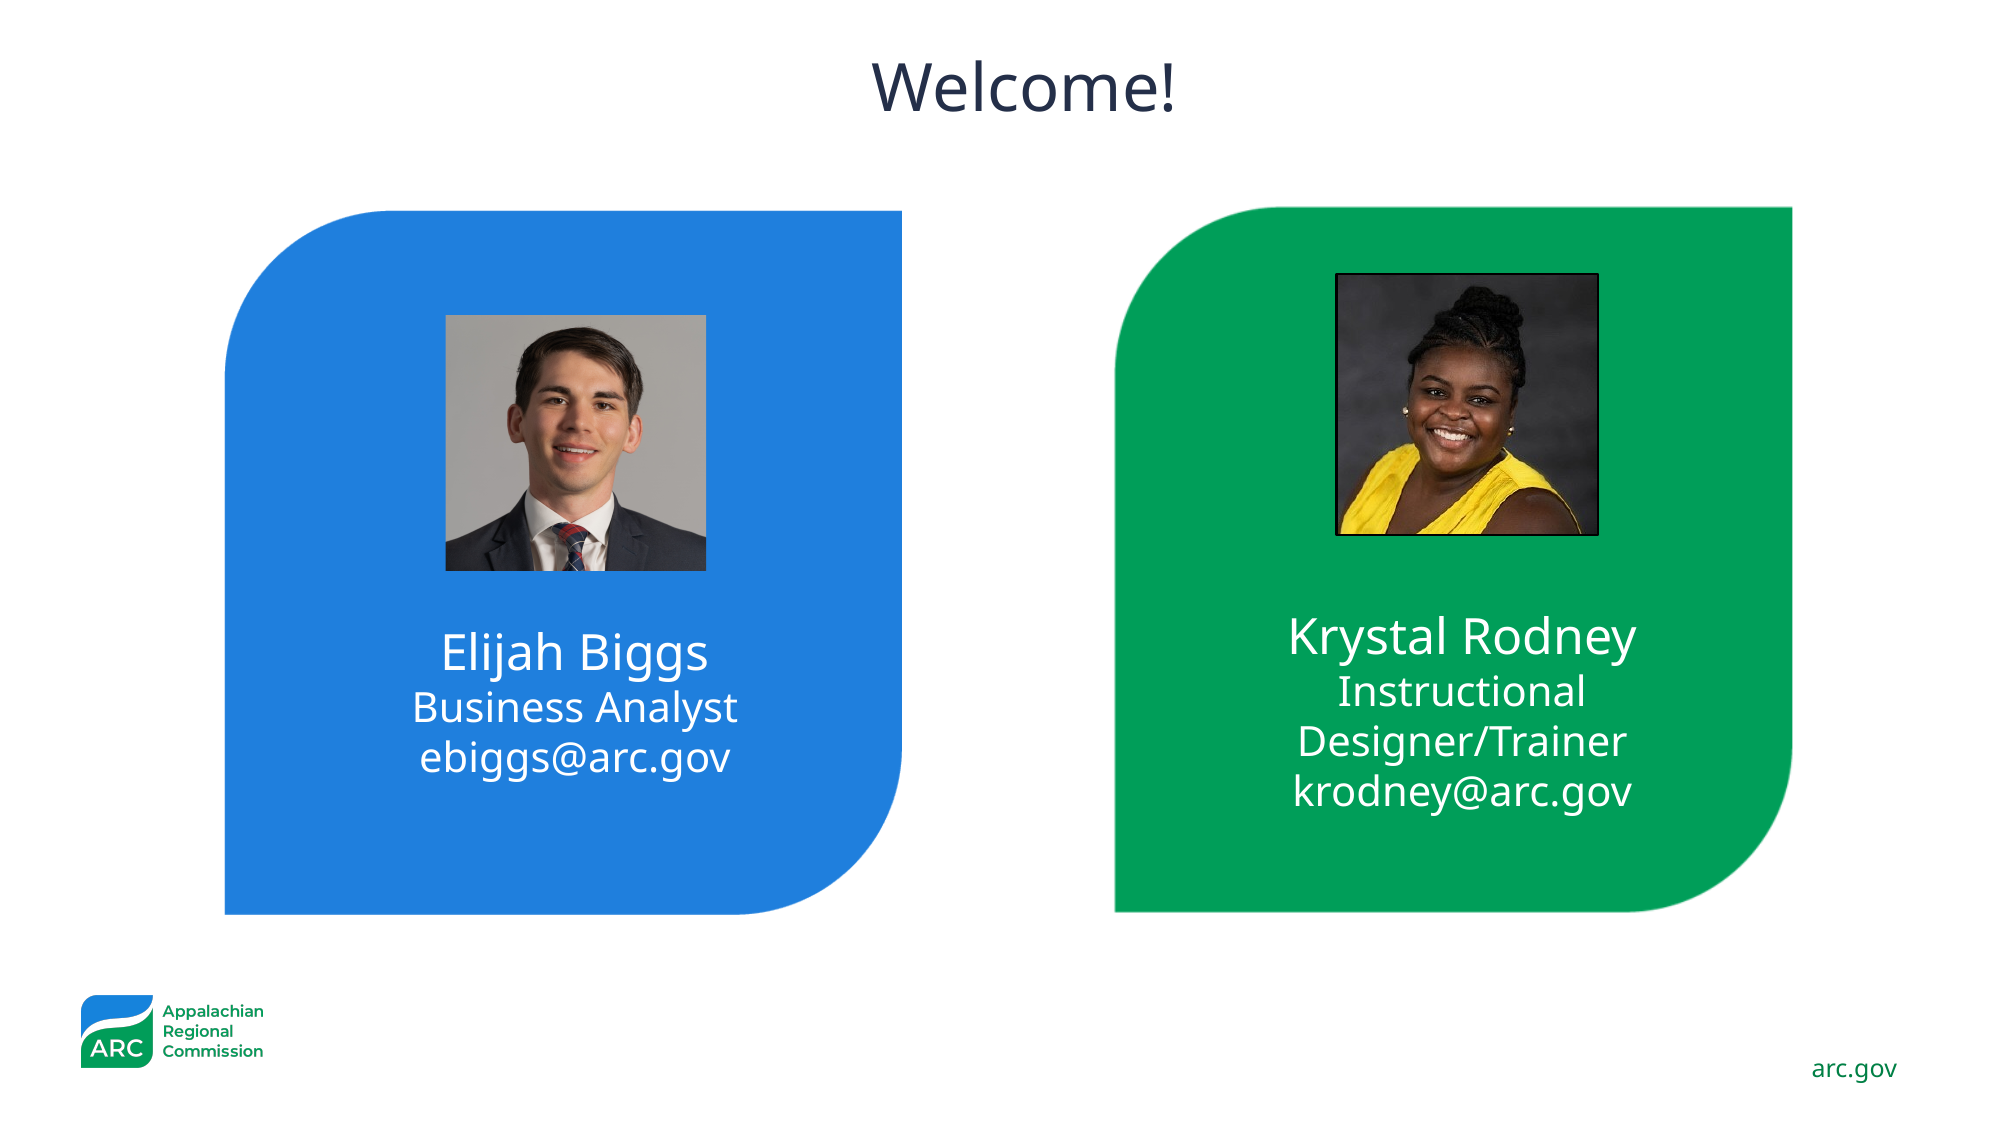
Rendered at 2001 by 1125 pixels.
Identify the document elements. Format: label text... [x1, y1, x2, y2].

picture [1087, 174, 1821, 936]
picture [224, 210, 902, 915]
picture [81, 995, 263, 1068]
list (insert pic) Elijah Biggs Business Analyst ebiggs@arc.gov [324, 337, 825, 824]
text_box Welcome! [287, 37, 1763, 133]
